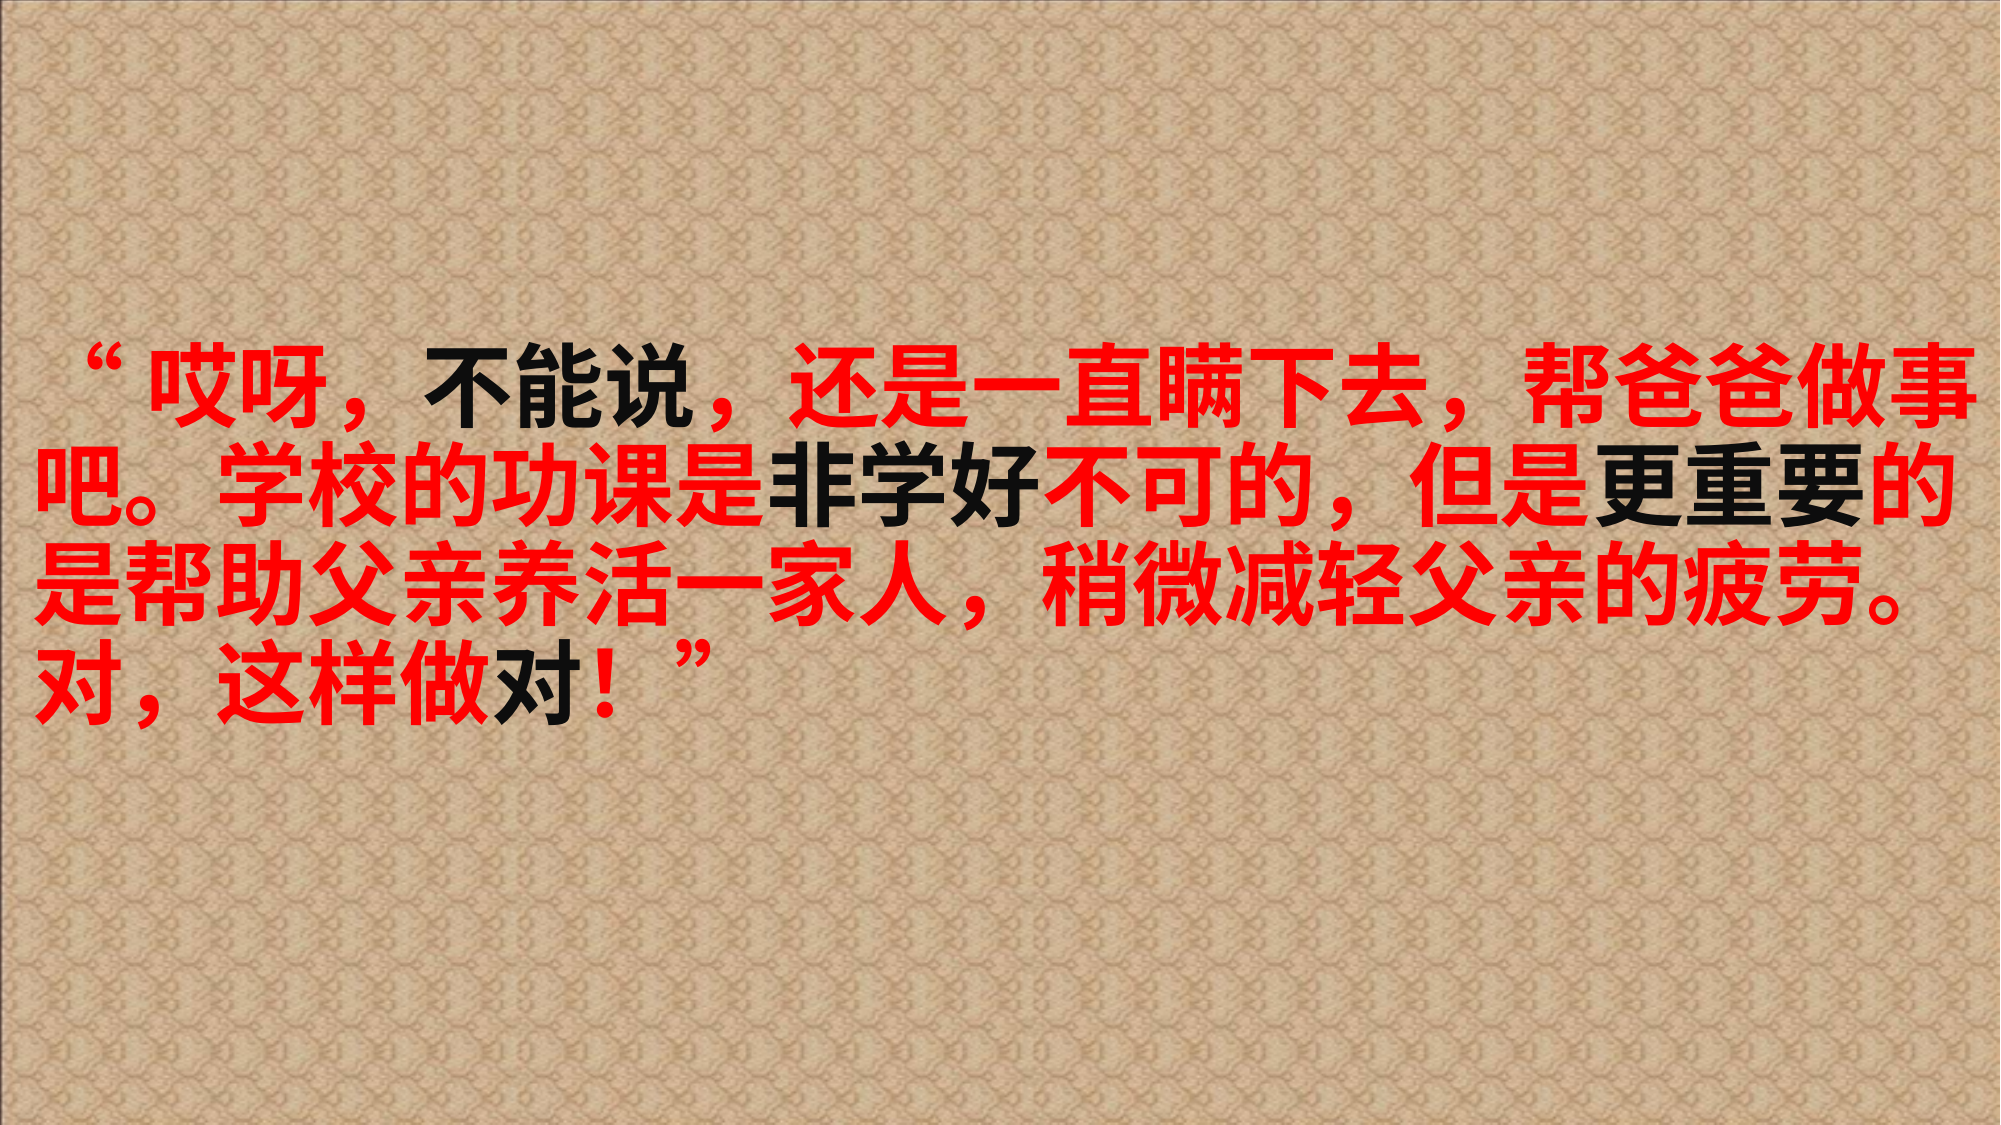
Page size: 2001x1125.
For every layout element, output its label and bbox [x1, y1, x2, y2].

list [0, 0, 2000, 1125]
